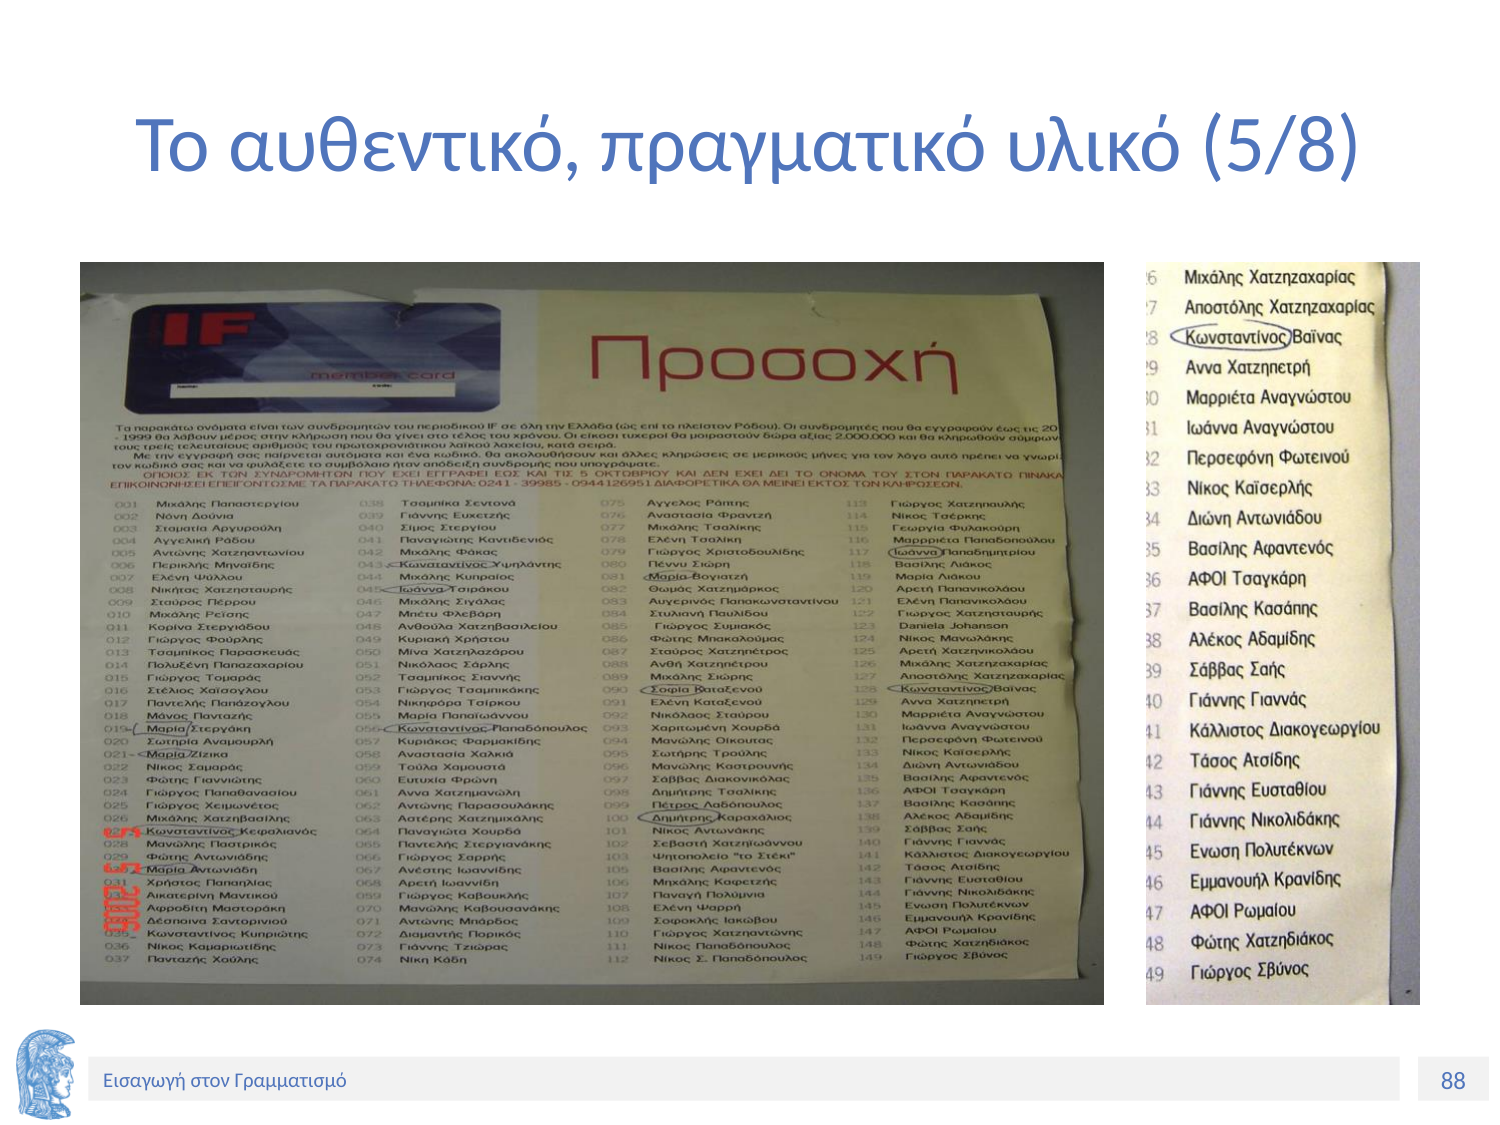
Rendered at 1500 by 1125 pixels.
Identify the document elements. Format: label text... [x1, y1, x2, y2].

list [79, 262, 1104, 1006]
picture [9, 1026, 81, 1120]
title Το αυθεντικό, πραγματικό υλικό (5/8) [75, 45, 1425, 233]
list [1146, 262, 1420, 1006]
